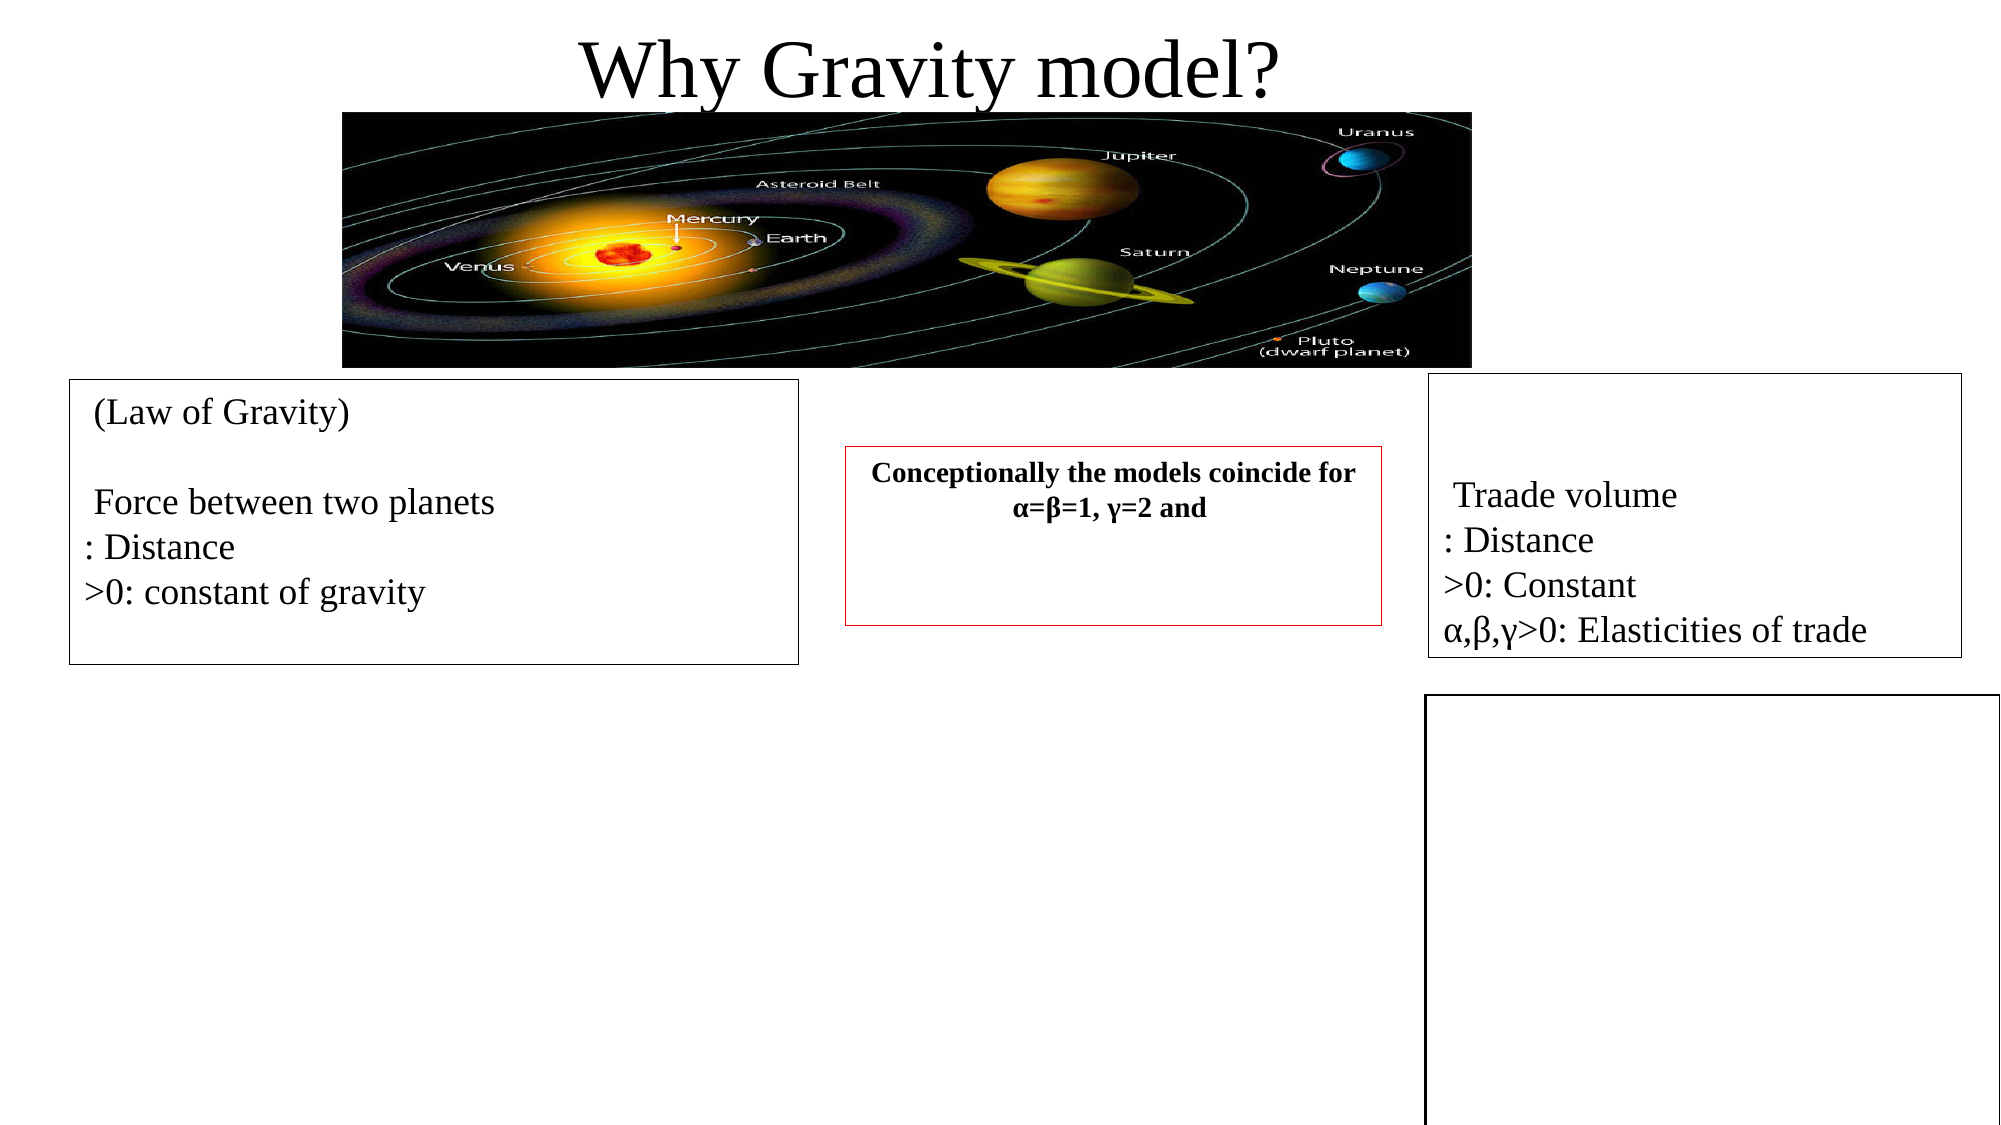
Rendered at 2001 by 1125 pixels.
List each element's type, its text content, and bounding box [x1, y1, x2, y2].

text_box [1424, 694, 2000, 1125]
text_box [1660, 370, 1832, 462]
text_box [825, 534, 1419, 782]
picture [341, 112, 1472, 368]
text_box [248, 356, 328, 392]
text_box Why Gravity model? [318, 7, 1543, 113]
